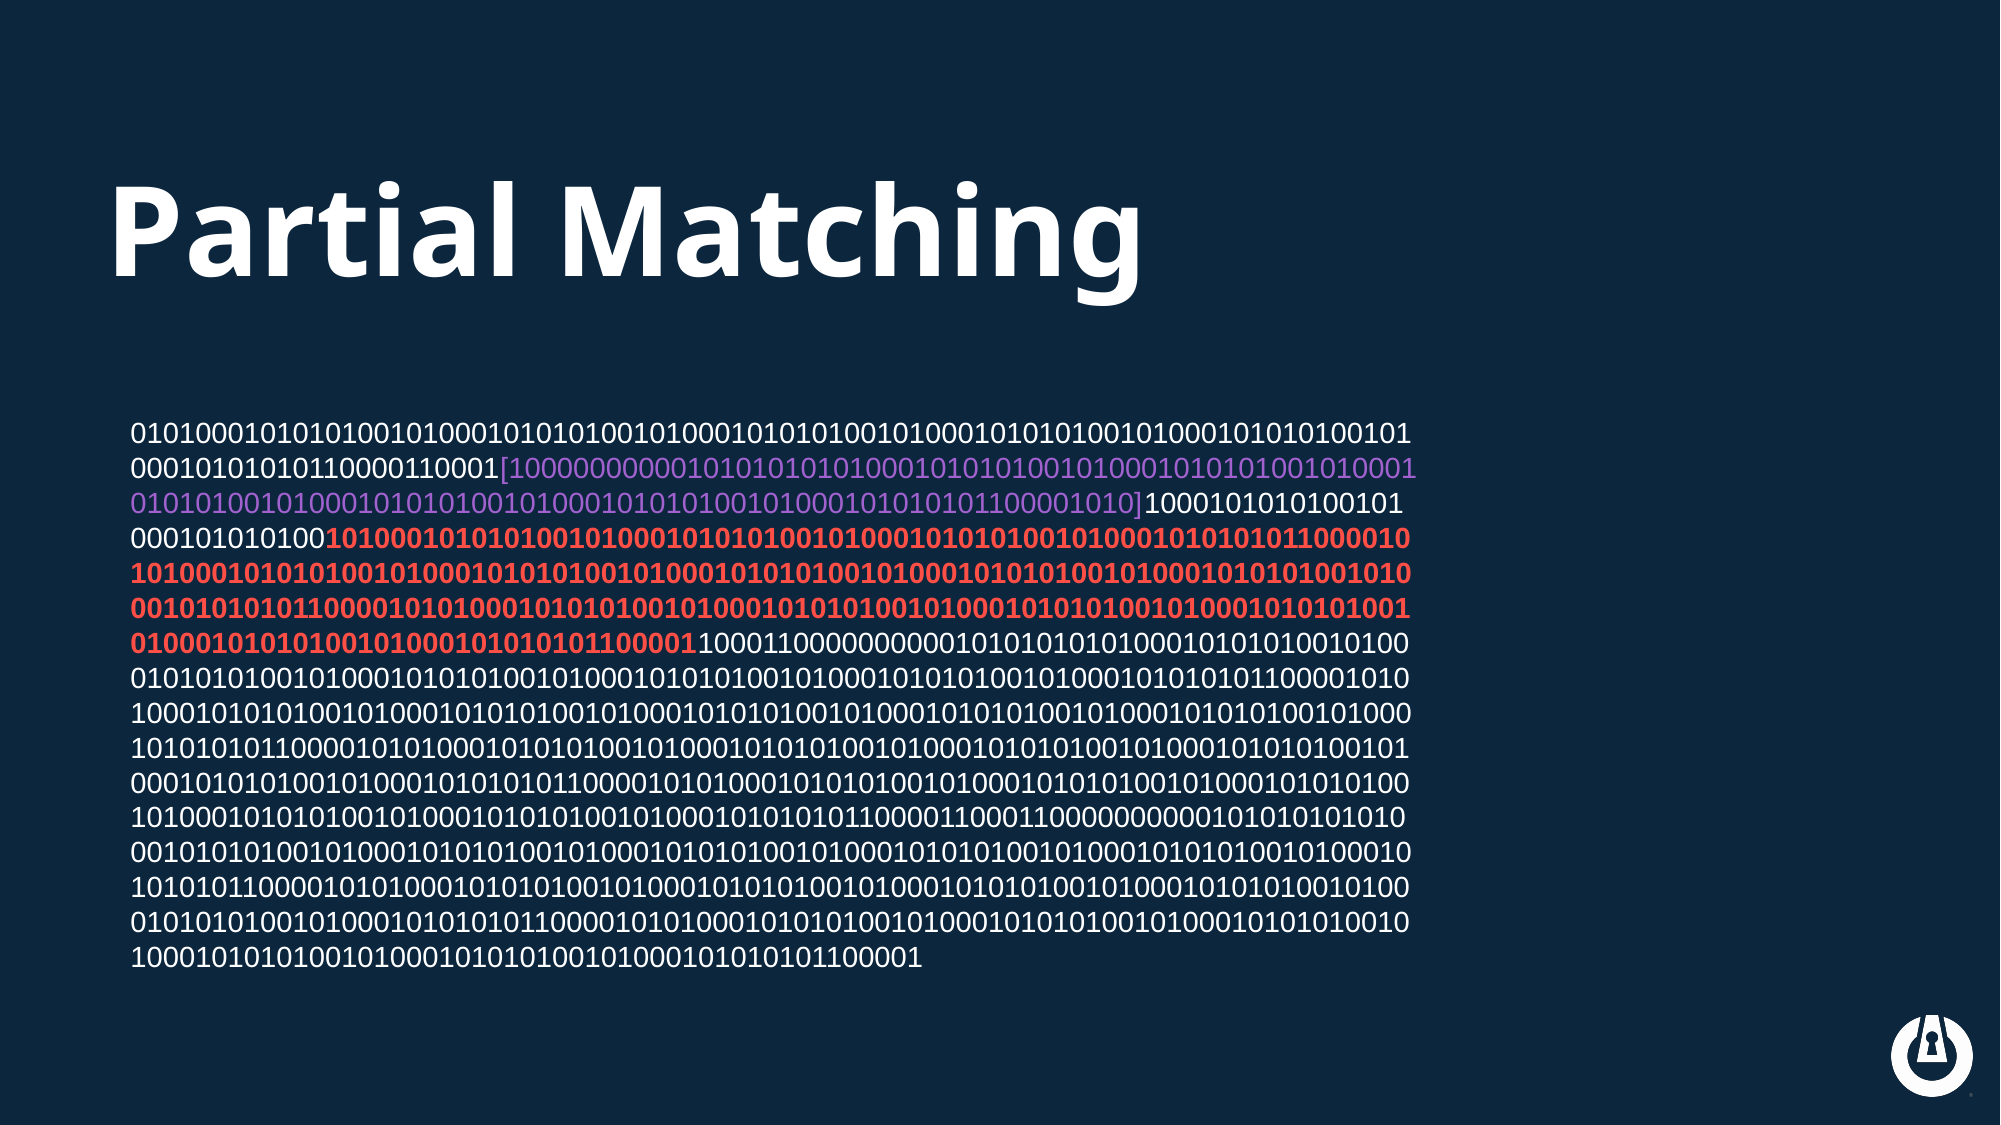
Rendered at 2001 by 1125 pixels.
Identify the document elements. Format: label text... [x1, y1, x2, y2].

title Partial Matching [90, 50, 1539, 422]
picture [1891, 1015, 1973, 1097]
text_box 010100010101010010100010101010010100010101010010100010101010010100010101010010100010101010110000110001[1000000000010101010101000101010100101000101010100101000101010100101000101010100101000101010100101000101010101100001010]10001010101001010001010101001010001010101001010001010101001010001010101001010001010101011000010101000101010100101000101010100101000101010100101000101010100101000101010100101000101010101100001010100010101010010100010101010010100010101010010100010101010010100010101010010100010101010110000110001100000000001010101010100010101010010100010101010010100010101010010100010101010010100010101010010100010101010110000101010001010101001010001010101001010001010101001010001010101001010001010101001010001010101011000010101000101010100101000101010100101000101010100101000101010100101000101010100101000101010101100001010100010101010010100010101010010100010101010010100010101010010100010101010010100010101010110000110001100000000001010101010100010101010010100010101010010100010101010010100010101010010100010101010010100010101010110000101010001010101001010001010101001010001010101001010001010101001010001010101001010001010101011000010101000101010100101000101010100101000101010100101000101010100101000101010100101000101010101100001 [115, 406, 1434, 1121]
